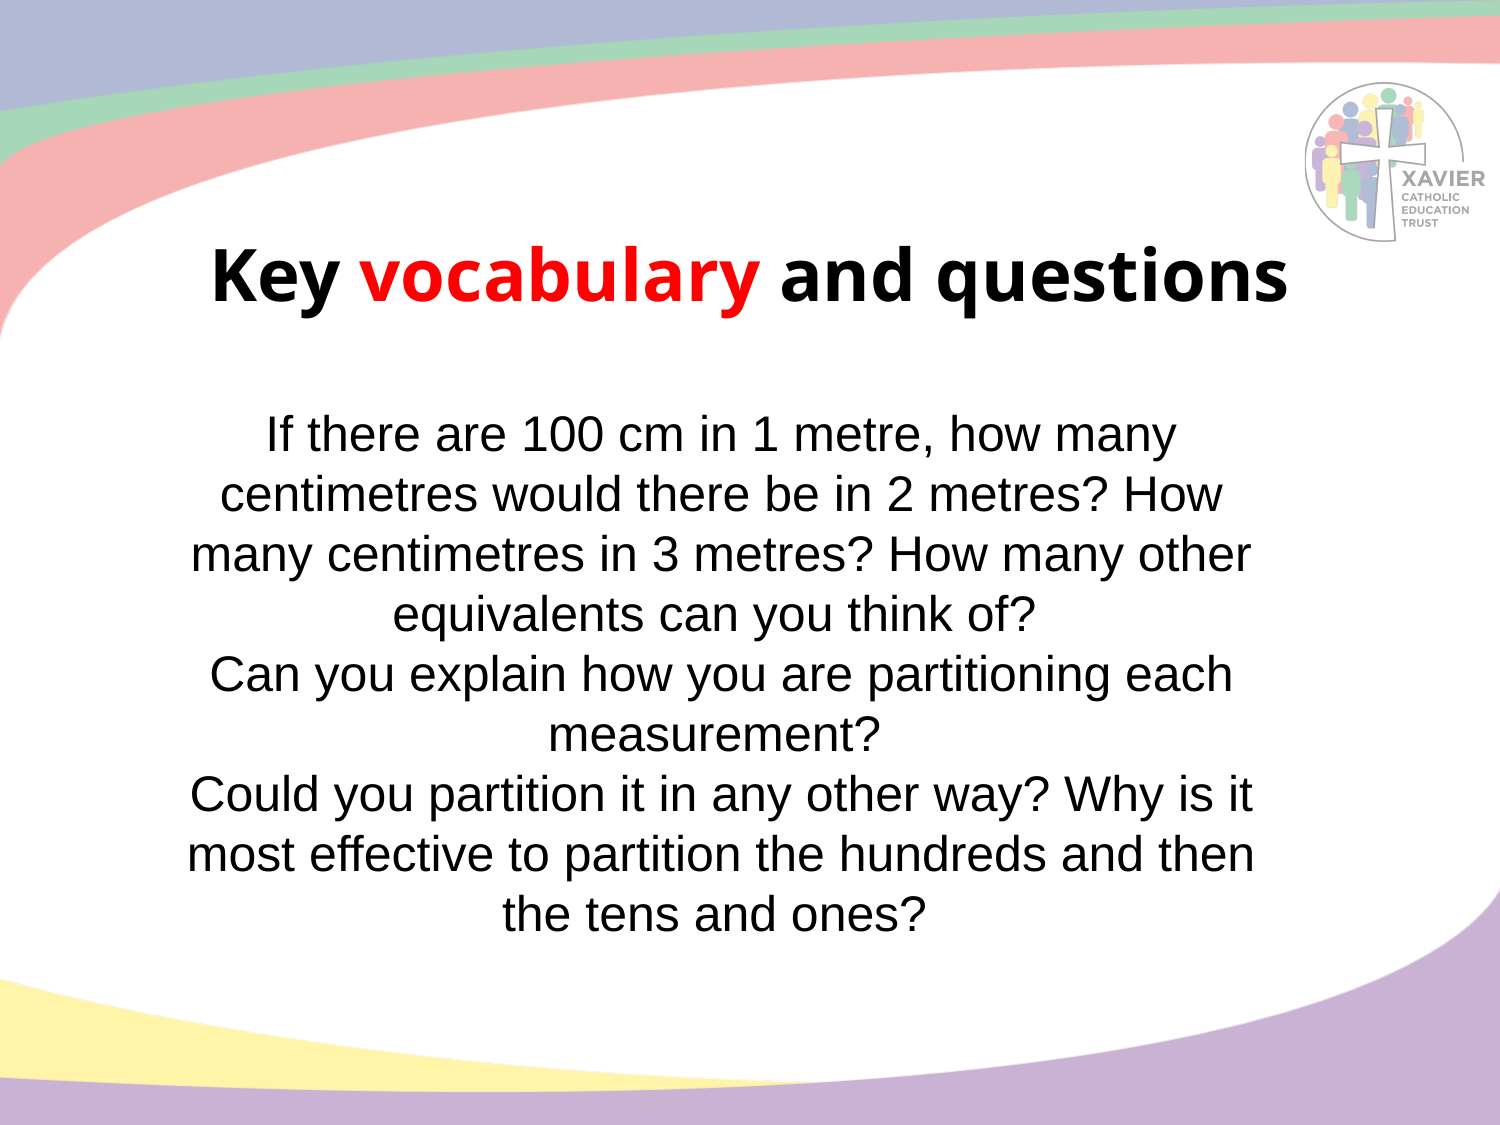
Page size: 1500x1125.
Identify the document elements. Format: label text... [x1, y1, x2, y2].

subtitle If there are 100 cm in 1 metre, how many centimetres would there be in 2 metres? How many centimetres in 3 metres? How many other equivalents can you think of? Can you explain how you are partitioning each measurement? Could you partition it in any other way? Why is it most effective to partition the hundreds and then the tens and ones? [159, 394, 1285, 666]
title Key vocabulary and questions [112, 184, 1388, 325]
